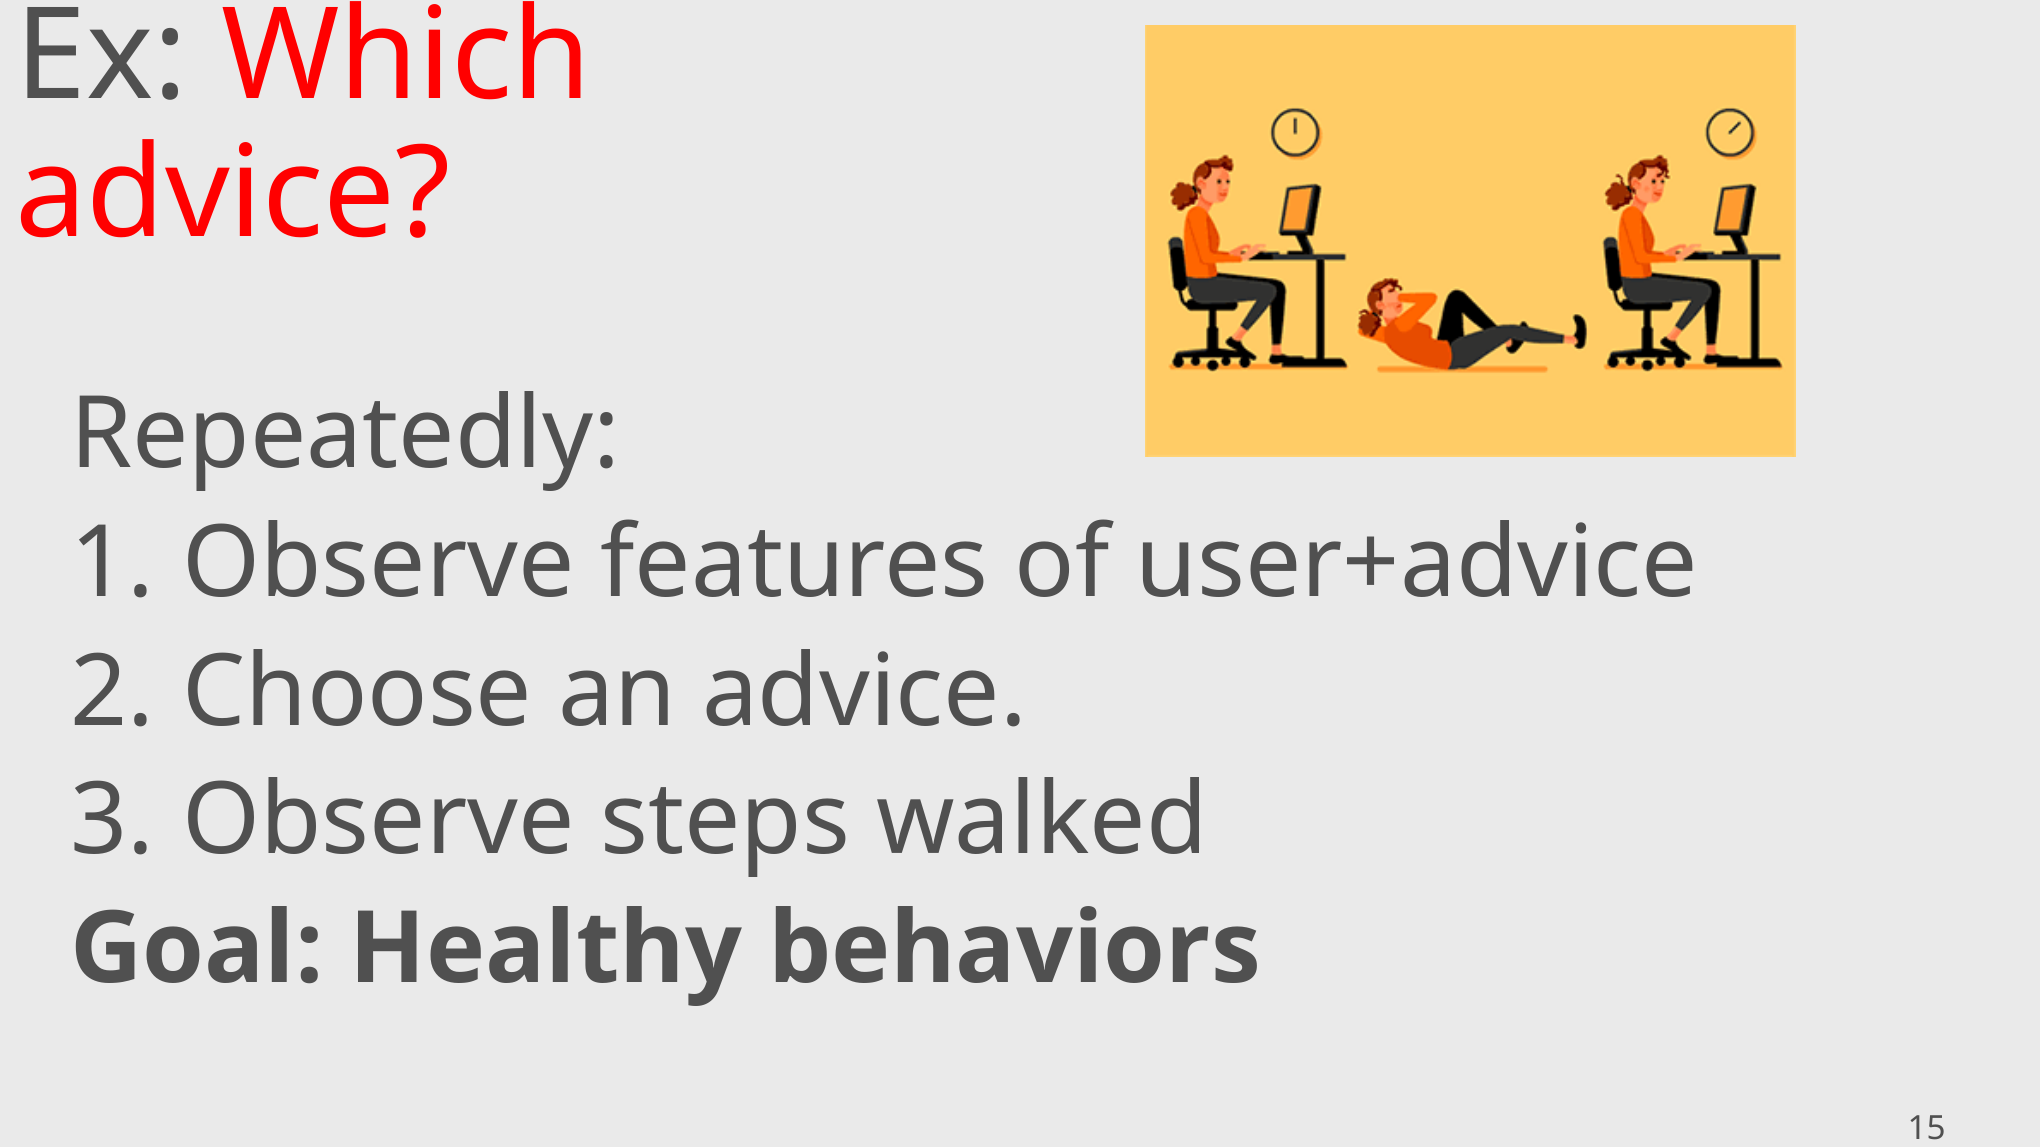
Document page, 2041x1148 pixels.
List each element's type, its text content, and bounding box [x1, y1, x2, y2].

text_box Ex: Which advice? [0, 15, 1015, 238]
picture [1144, 25, 1796, 457]
text_box Repeatedly: Observe features of user+advice Choose an advice. Observe steps walked Goal: Healthy behaviors [54, 373, 1959, 1148]
